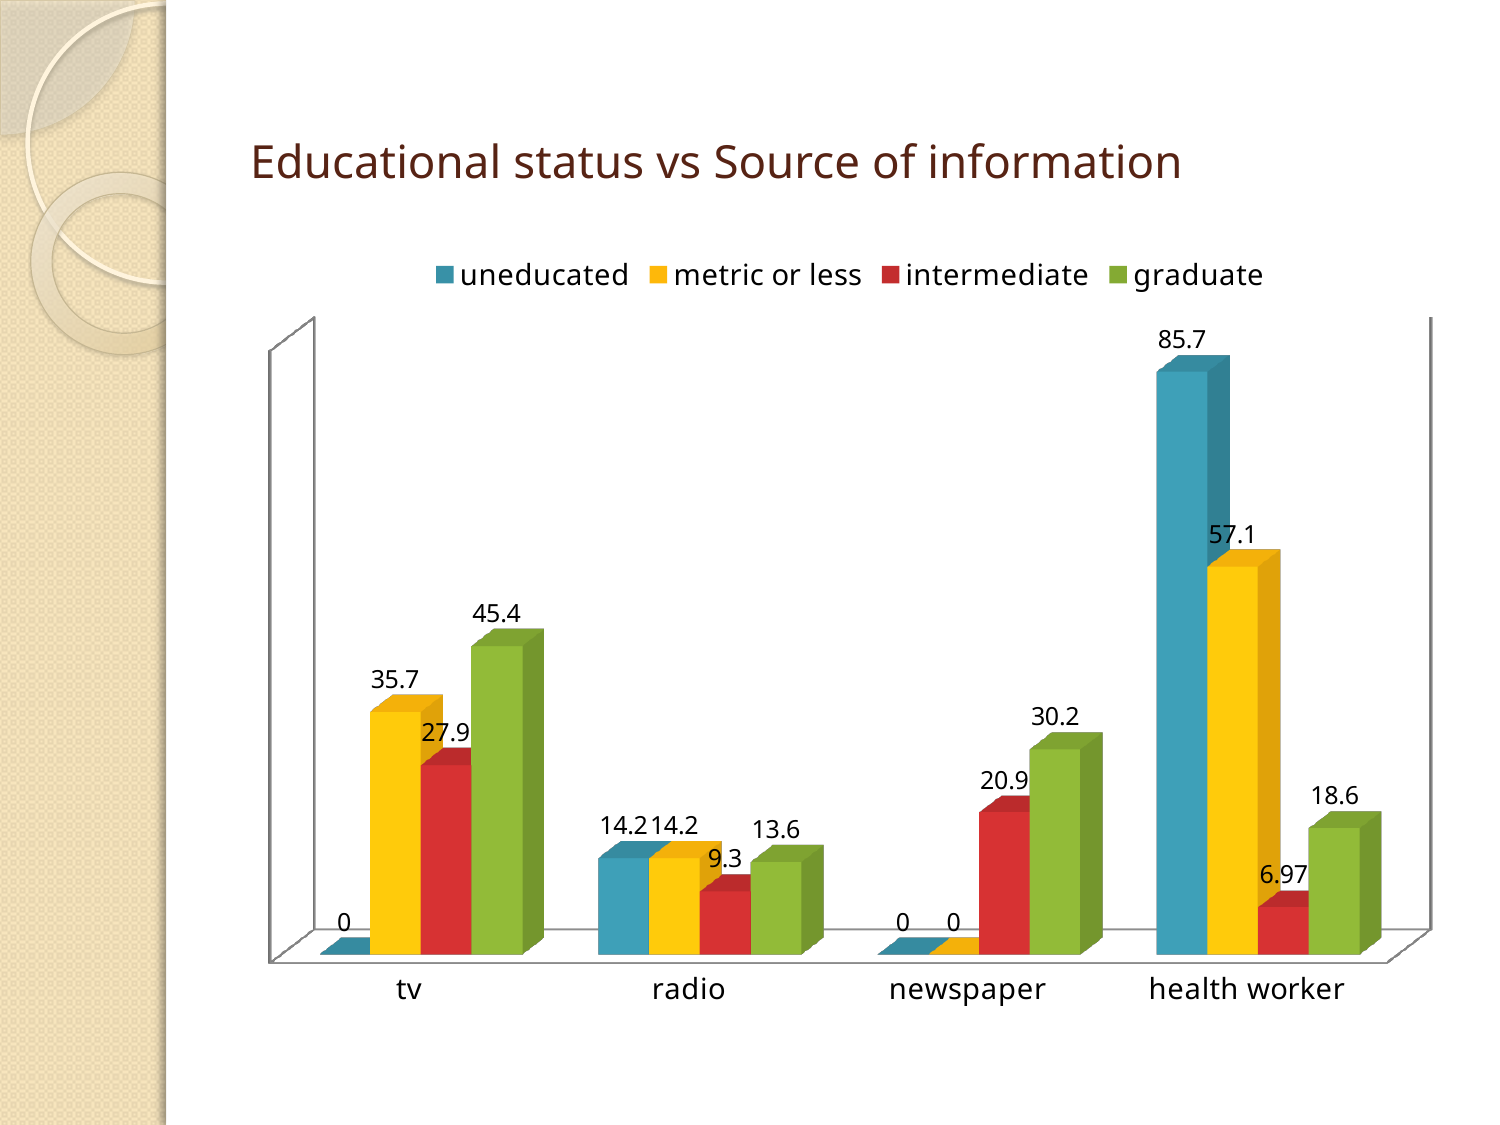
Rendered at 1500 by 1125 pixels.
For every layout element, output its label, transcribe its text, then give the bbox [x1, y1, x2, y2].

title Educational status vs Source of information [235, 125, 1466, 236]
chart [235, 237, 1466, 1026]
